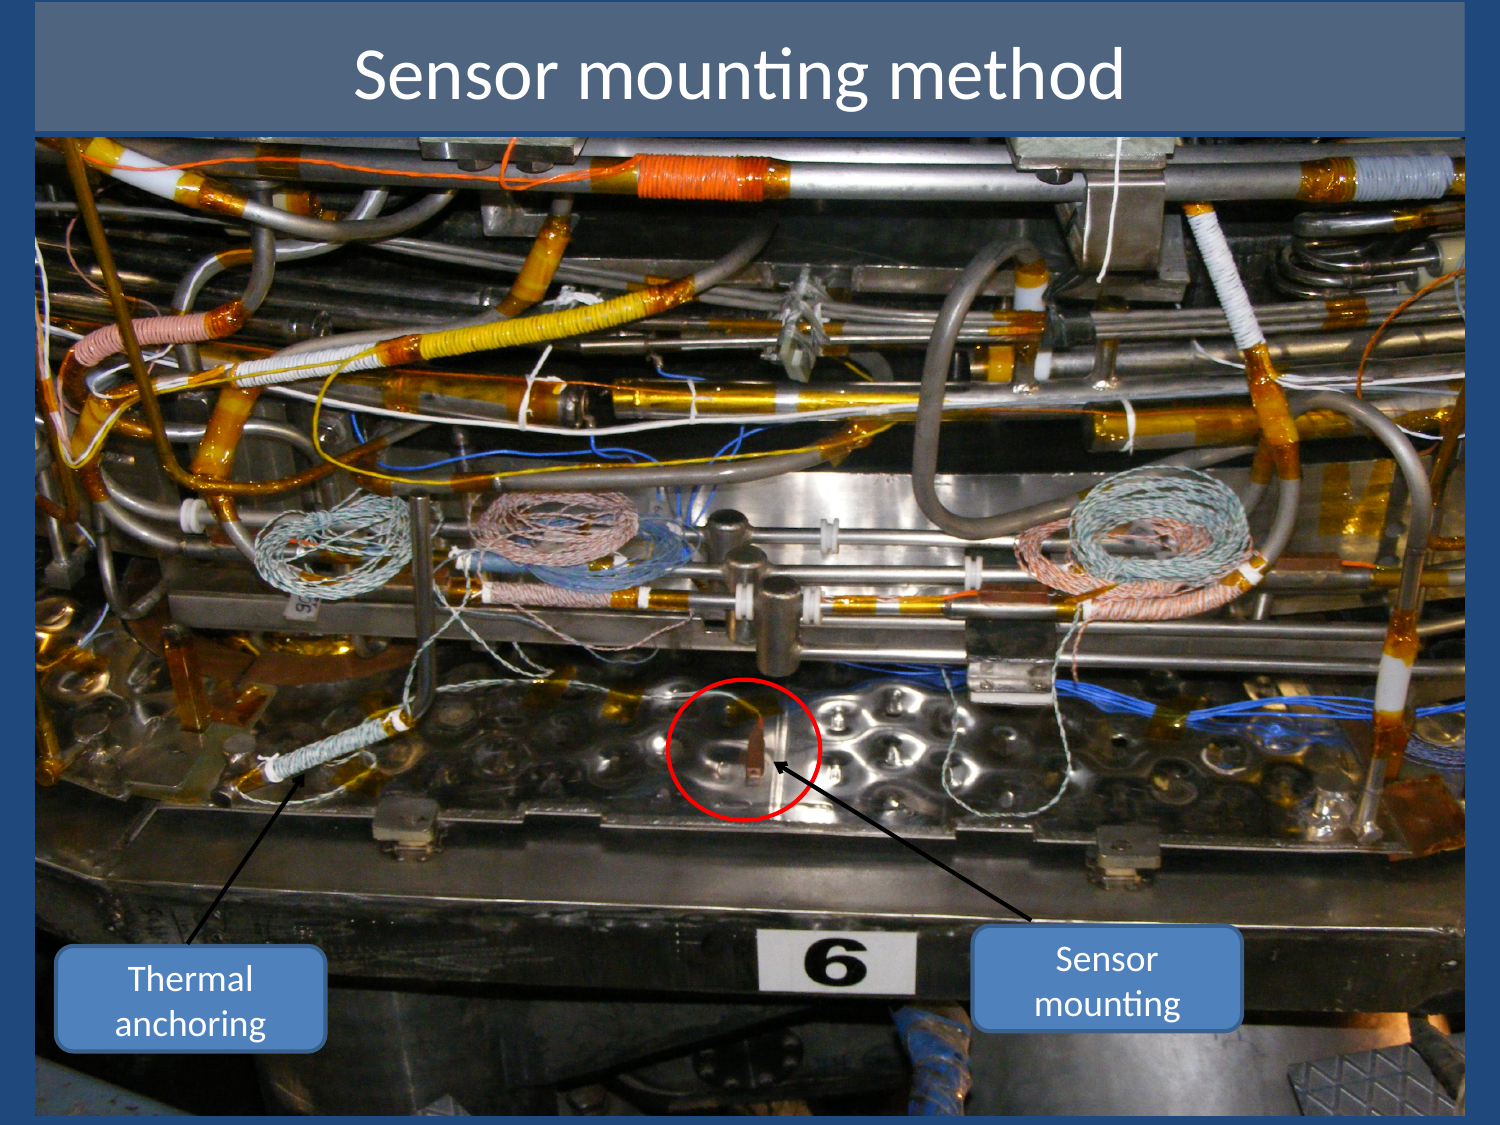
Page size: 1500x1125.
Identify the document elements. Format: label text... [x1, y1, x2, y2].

picture [34, 137, 1465, 1117]
text_box Sensor mounting method [35, 2, 1465, 132]
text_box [773, 761, 1032, 921]
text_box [160, 799, 332, 918]
